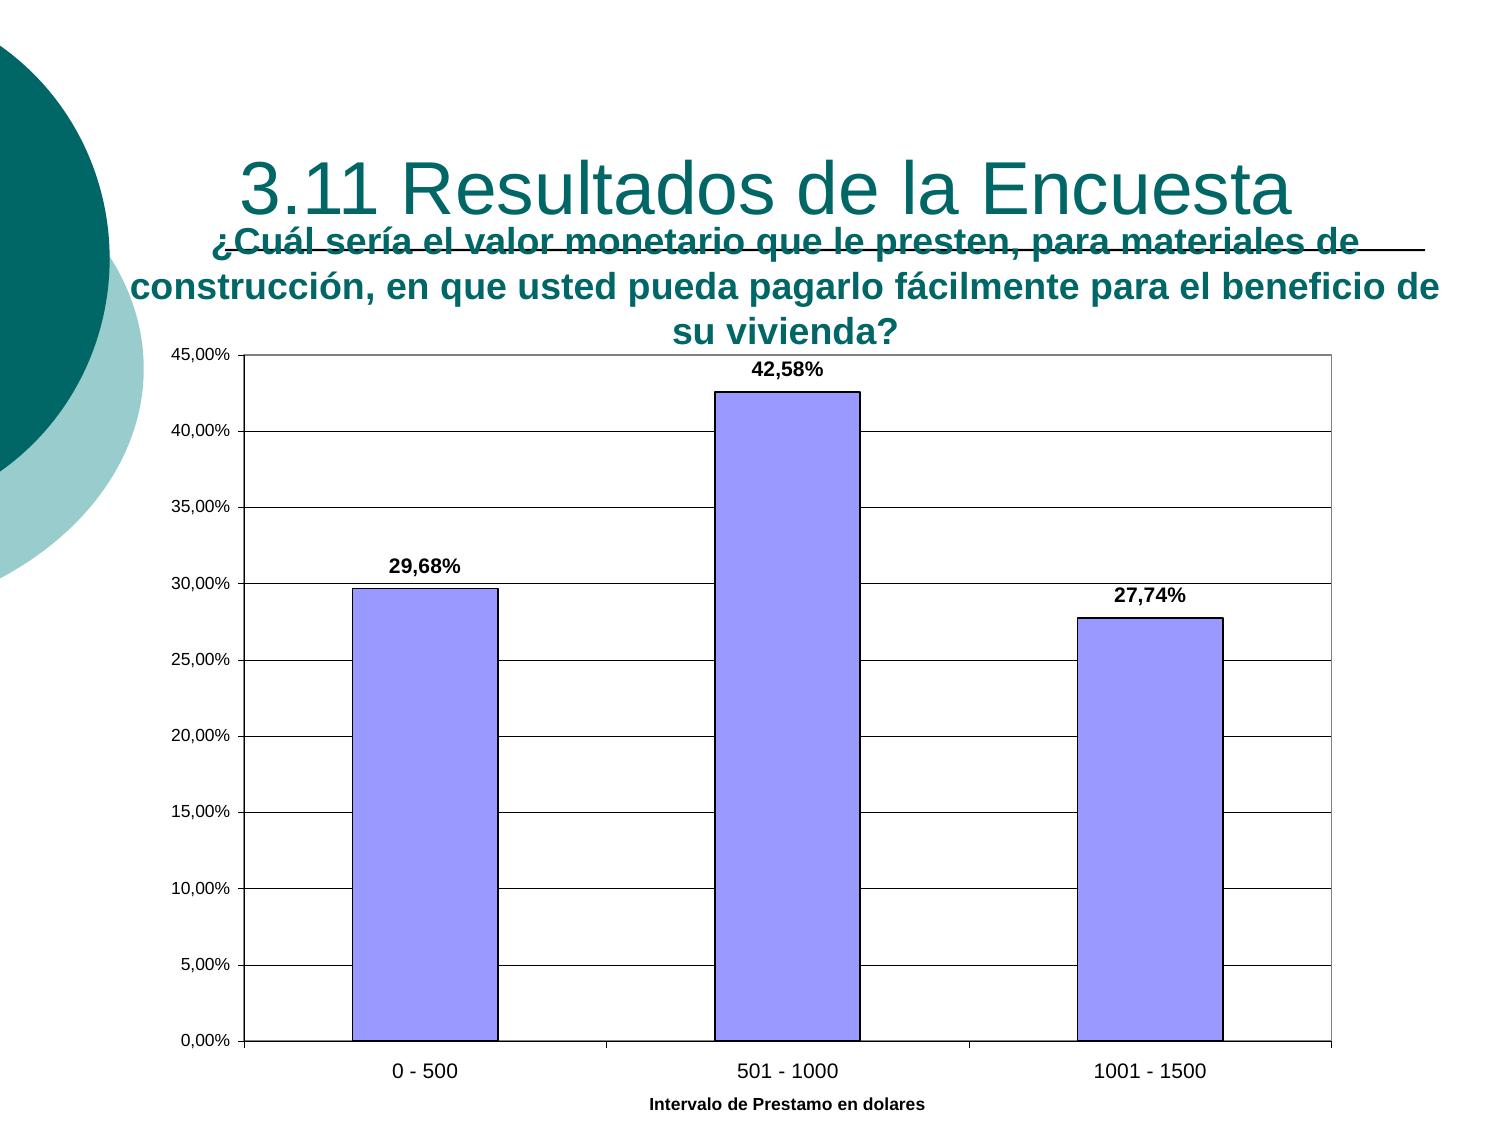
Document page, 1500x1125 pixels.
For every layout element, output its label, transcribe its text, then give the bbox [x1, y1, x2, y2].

title 3.11 Resultados de la Encuesta [224, 49, 1425, 238]
picture [147, 318, 1353, 1125]
text_box ¿Cuál sería el valor monetario que le presten, para materiales de construcción, en que usted pueda pagarlo fácilmente para el beneficio de su vivienda? [112, 255, 1459, 360]
